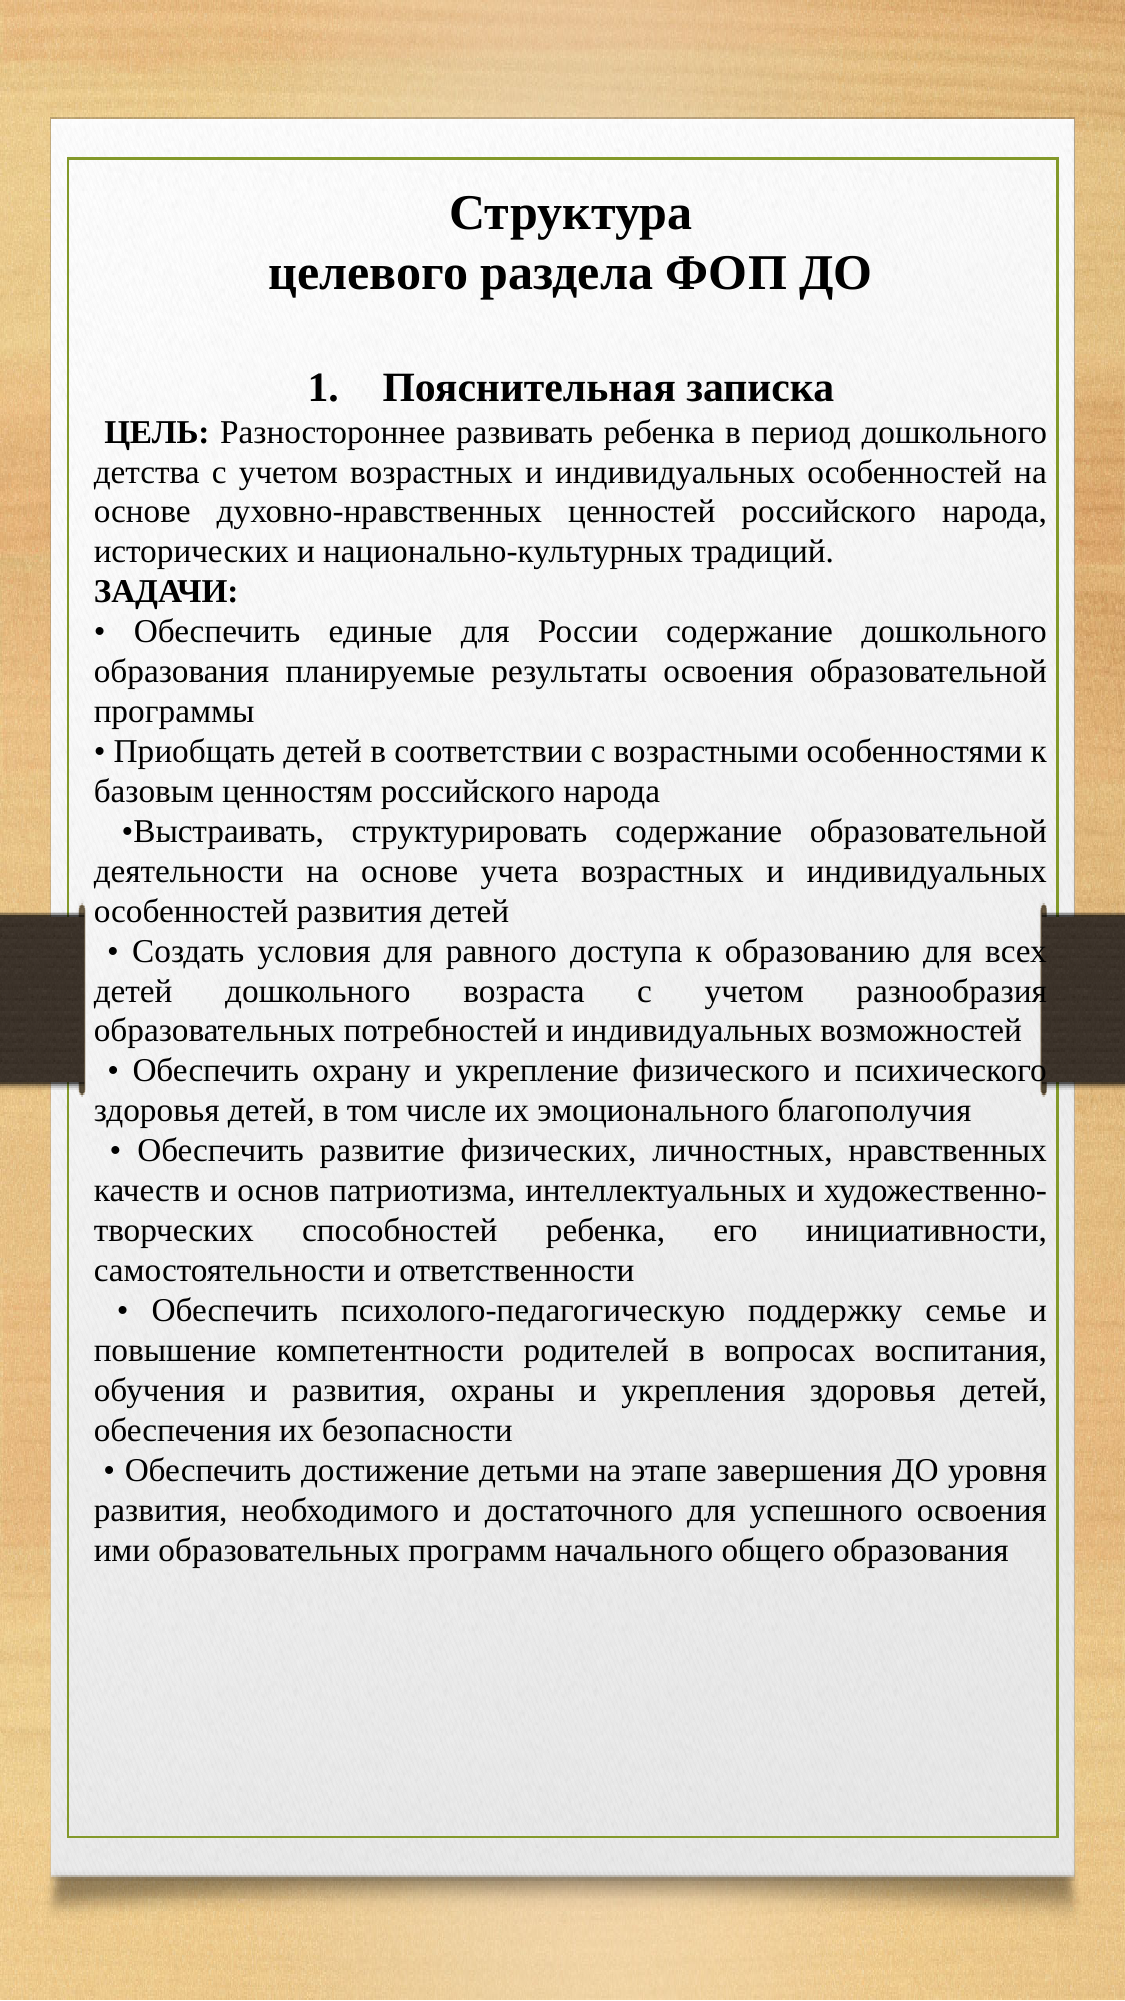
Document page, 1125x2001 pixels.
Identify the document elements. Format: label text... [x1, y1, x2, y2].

picture [0, 0, 1125, 2000]
text_box Структура целевого раздела ФОП ДО Пояснительная записка ЦЕЛЬ: Разностороннее развивать ребенка в период дошкольного детства с учетом возрастных и индивидуальных особенностей на основе духовно-нравственных ценностей российского народа, исторических и национально-культурных традиций. ЗАДАЧИ: • Обеспечить единые для России содержание дошкольного образования планируемые результаты освоения образовательной программы • Приобщать детей в соответствии с возрастными особенностями к базовым ценностям российского народа •Выстраивать, структурировать содержание образовательной деятельности на основе учета возрастных и индивидуальных особенностей развития детей • Создать условия для равного доступа к образованию для всех детей дошкольного возраста с учетом разнообразия образовательных потребностей и индивидуальных возможностей • Обеспечить охрану и укрепление физического и психического здоровья детей, в том числе их эмоционального благополучия • Обеспечить развитие физических, личностных, нравственных качеств и основ патриотизма, интеллектуальных и художественно-творческих способностей ребенка, его инициативности, самостоятельности и ответственности • Обеспечить психолого-педагогическую поддержку семье и повышение компетентности родителей в вопросах воспитания, обучения и развития, охраны и укрепления здоровья детей, обеспечения их безопасности • Обеспечить достижение детьми на этапе завершения ДО уровня развития, необходимого и достаточного для успешного освоения ими образовательных программ начального общего образования [78, 172, 1064, 1575]
